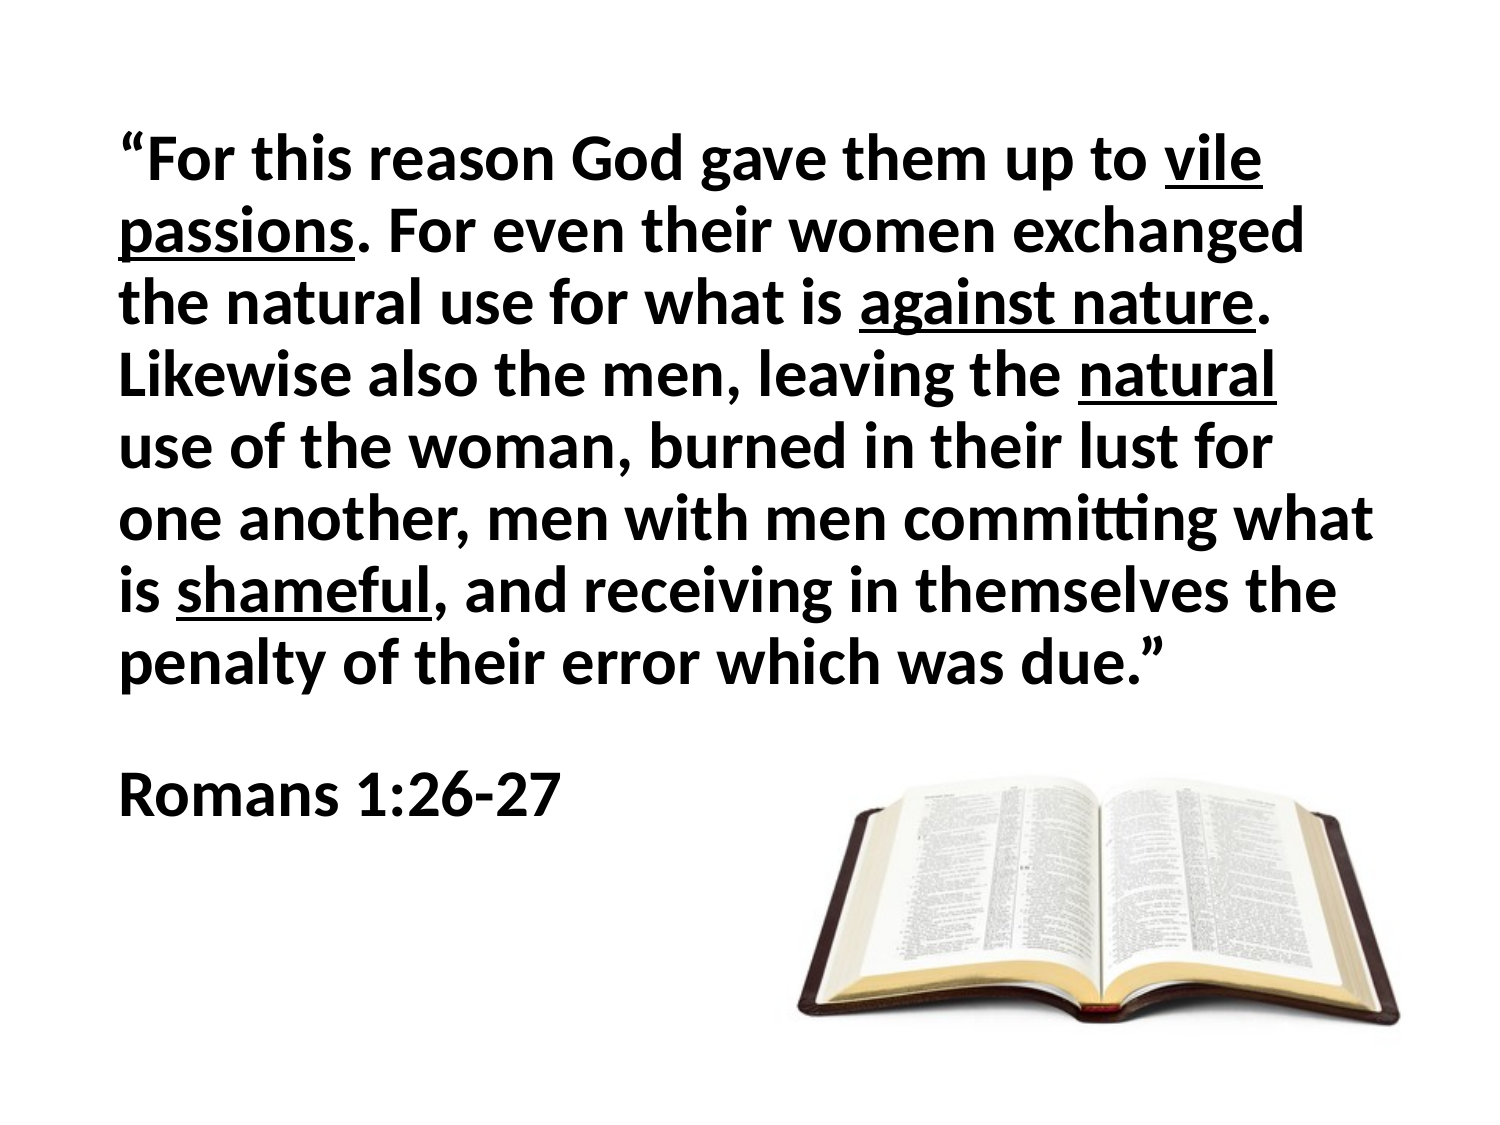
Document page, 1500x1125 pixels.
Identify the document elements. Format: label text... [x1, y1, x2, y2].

list “For this reason God gave them up to vile passions. For even their women exchanged the natural use for what is against nature. Likewise also the men, leaving the natural use of the woman, burned in their lust for one another, men with men committing what is shameful, and receiving in themselves the penalty of their error which was due.” Romans 1:26-27 [103, 115, 1397, 1014]
picture [749, 730, 1460, 1066]
